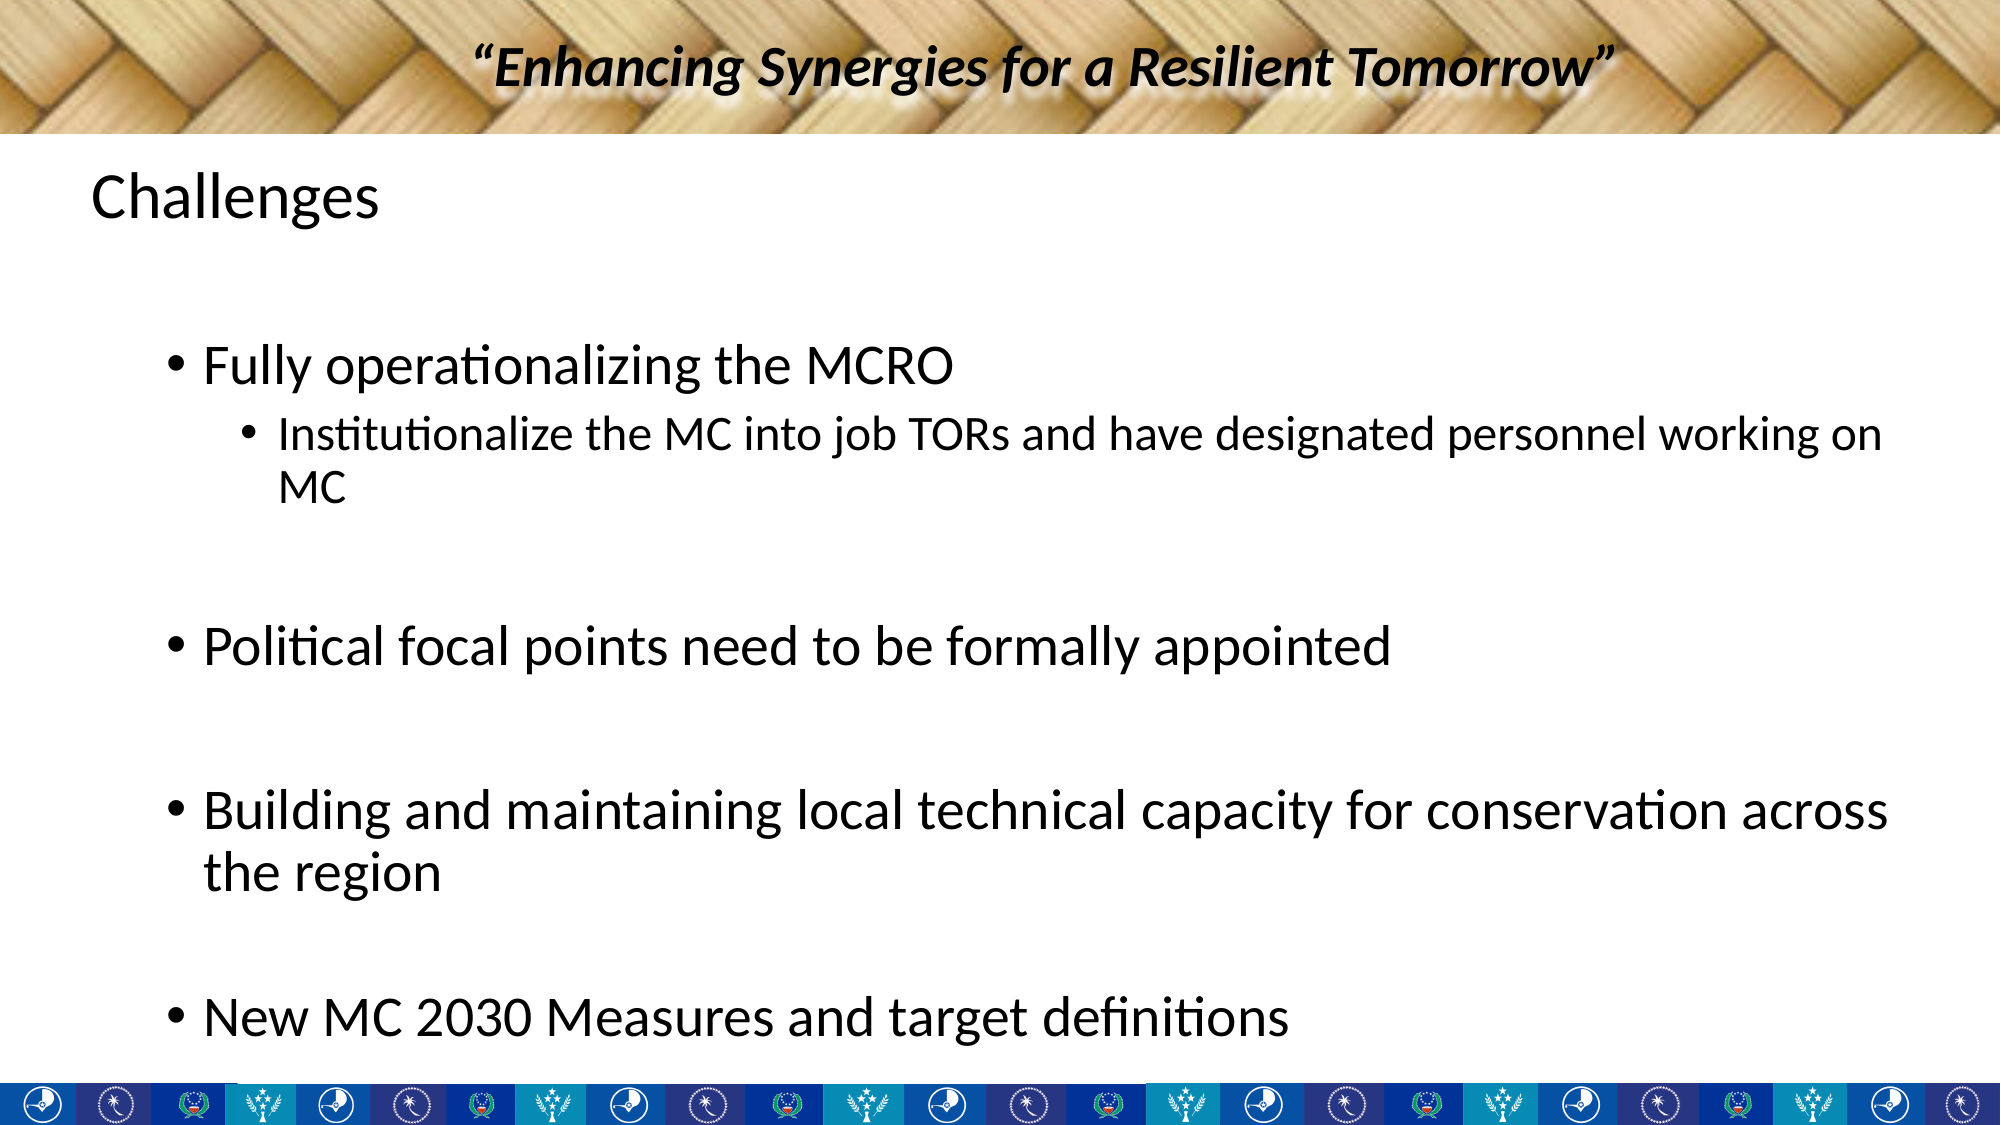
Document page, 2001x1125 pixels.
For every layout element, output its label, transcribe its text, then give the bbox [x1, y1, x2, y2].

picture [864, 1112, 869, 1122]
picture [1539, 1083, 1773, 1125]
picture [1797, 1098, 1805, 1111]
picture [0, 1083, 225, 1125]
picture [297, 1084, 515, 1125]
picture [260, 1112, 265, 1122]
picture [538, 1098, 545, 1111]
picture [1170, 1098, 1178, 1111]
picture [1822, 1097, 1831, 1111]
picture [877, 1098, 886, 1111]
picture [1221, 1083, 1463, 1125]
picture [248, 1098, 256, 1111]
picture [272, 1096, 280, 1111]
picture [1848, 1083, 2000, 1125]
picture [905, 1084, 1146, 1125]
picture [0, 0, 2000, 134]
picture [1195, 1097, 1204, 1111]
picture [1487, 1098, 1495, 1111]
picture [587, 1084, 823, 1125]
picture [1512, 1097, 1521, 1111]
picture [550, 1112, 555, 1122]
list Challenges Fully operationalizing the MCRO Institutionalize the MC into job TORs and have designated personnel working on MC Political focal points need to be formally appointed Building and maintaining local technical capacity for conservation across the region New MC 2030 Measures and target definitions [76, 154, 1974, 1058]
picture [561, 1098, 568, 1111]
picture [850, 1098, 858, 1111]
